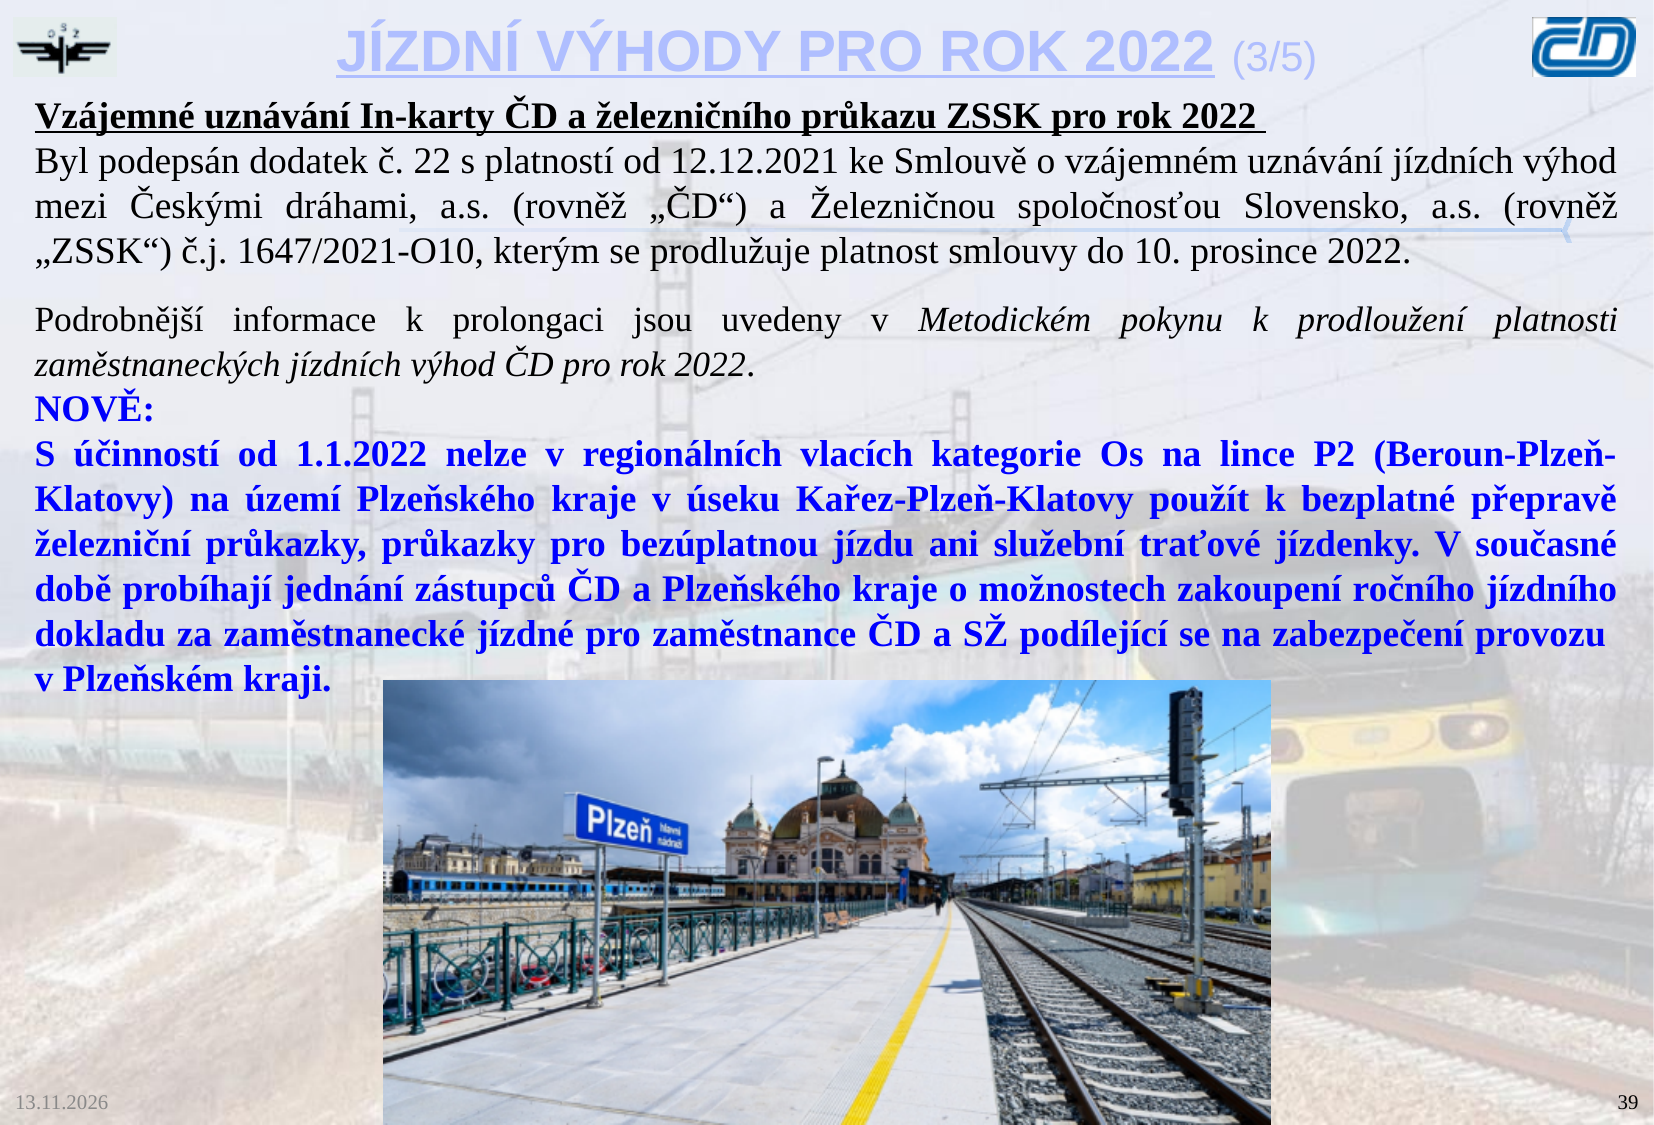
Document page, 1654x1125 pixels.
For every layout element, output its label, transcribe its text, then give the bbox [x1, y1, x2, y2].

title JÍZDNÍ VÝHODY PRO ROK 2022 (3/5) [292, 0, 1361, 83]
picture [0, 0, 1654, 1125]
slide_number 39 [1550, 1077, 1654, 1125]
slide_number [0, 1077, 298, 1125]
text_box Vzájemné uznávání In-karty ČD a železničního průkazu ZSSK pro rok 2022 Byl podepsán dodatek č. 22 s platností od 12.12.2021 ke Smlouvě o vzájemném uznávání jízdních výhod mezi Českými dráhami, a.s. (rovněž „ČD“) a Železničnou spoločnosťou Slovensko, a.s. (rovněž „ZSSK“) č.j. 1647/2021-O10, kterým se prodlužuje platnost smlouvy do 10. prosince 2022. Podrobnější informace k prolongaci jsou uvedeny v Metodickém pokynu k prodloužení platnosti zaměstnaneckých jízdních výhod ČD pro rok 2022. NOVĚ: S účinností od 1.1.2022 nelze v regionálních vlacích kategorie Os na lince P2 (Beroun-Plzeň-Klatovy) na území Plzeňského kraje v úseku Kařez-Plzeň-Klatovy použít k bezplatné přepravě železniční průkazky, průkazky pro bezúplatnou jízdu ani služební traťové jízdenky. V současné době probíhají jednání zástupců ČD a Plzeňského kraje o možnostech zakoupení ročního jízdního dokladu za zaměstnanecké jízdné pro zaměstnance ČD a SŽ podílející se na zabezpečení provozu v Plzeňském kraji. [19, 83, 1634, 693]
